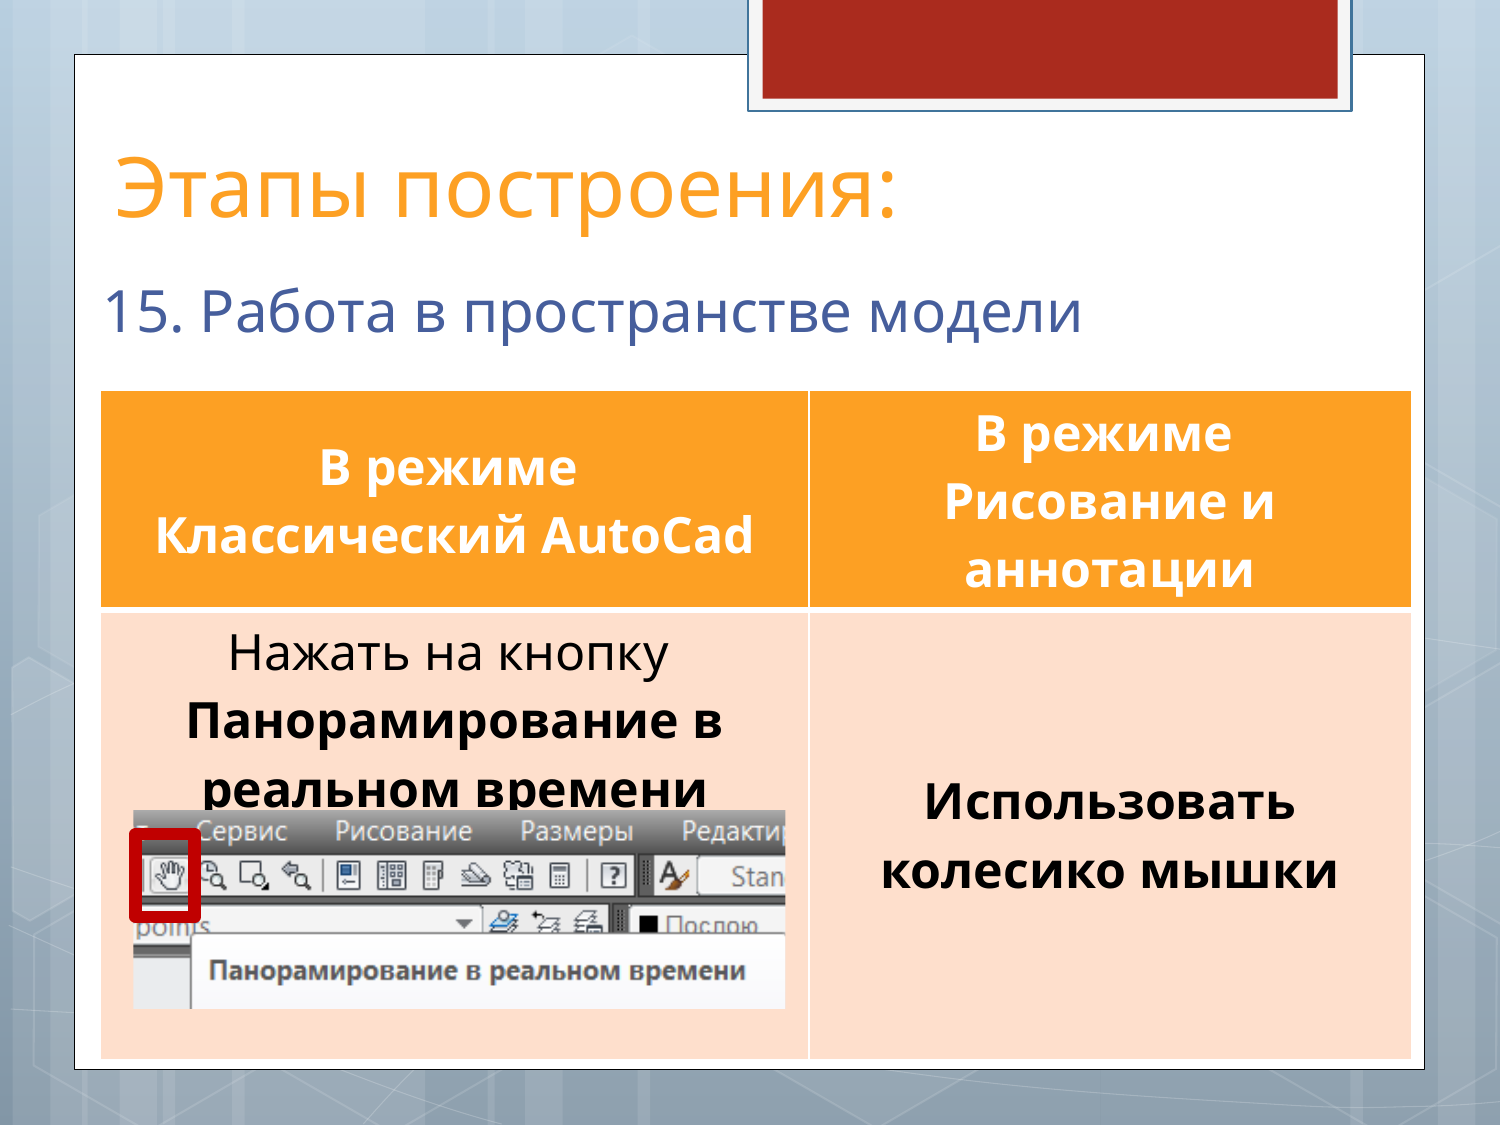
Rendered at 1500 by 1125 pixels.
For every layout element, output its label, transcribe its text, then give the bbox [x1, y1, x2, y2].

table_cell Использовать колесико мышки [810, 613, 1411, 1059]
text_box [133, 810, 786, 1009]
list [74, 349, 1436, 1125]
table_header В режиме Классический AutoCad [101, 391, 808, 607]
text_box 15. Работа в пространстве модели [76, 267, 1383, 349]
table_header В режиме Рисование и аннотации [810, 391, 1411, 607]
title Этапы построения: [100, 54, 1253, 243]
table_cell Нажать на кнопку Панорамирование в реальном времени [101, 613, 808, 1059]
